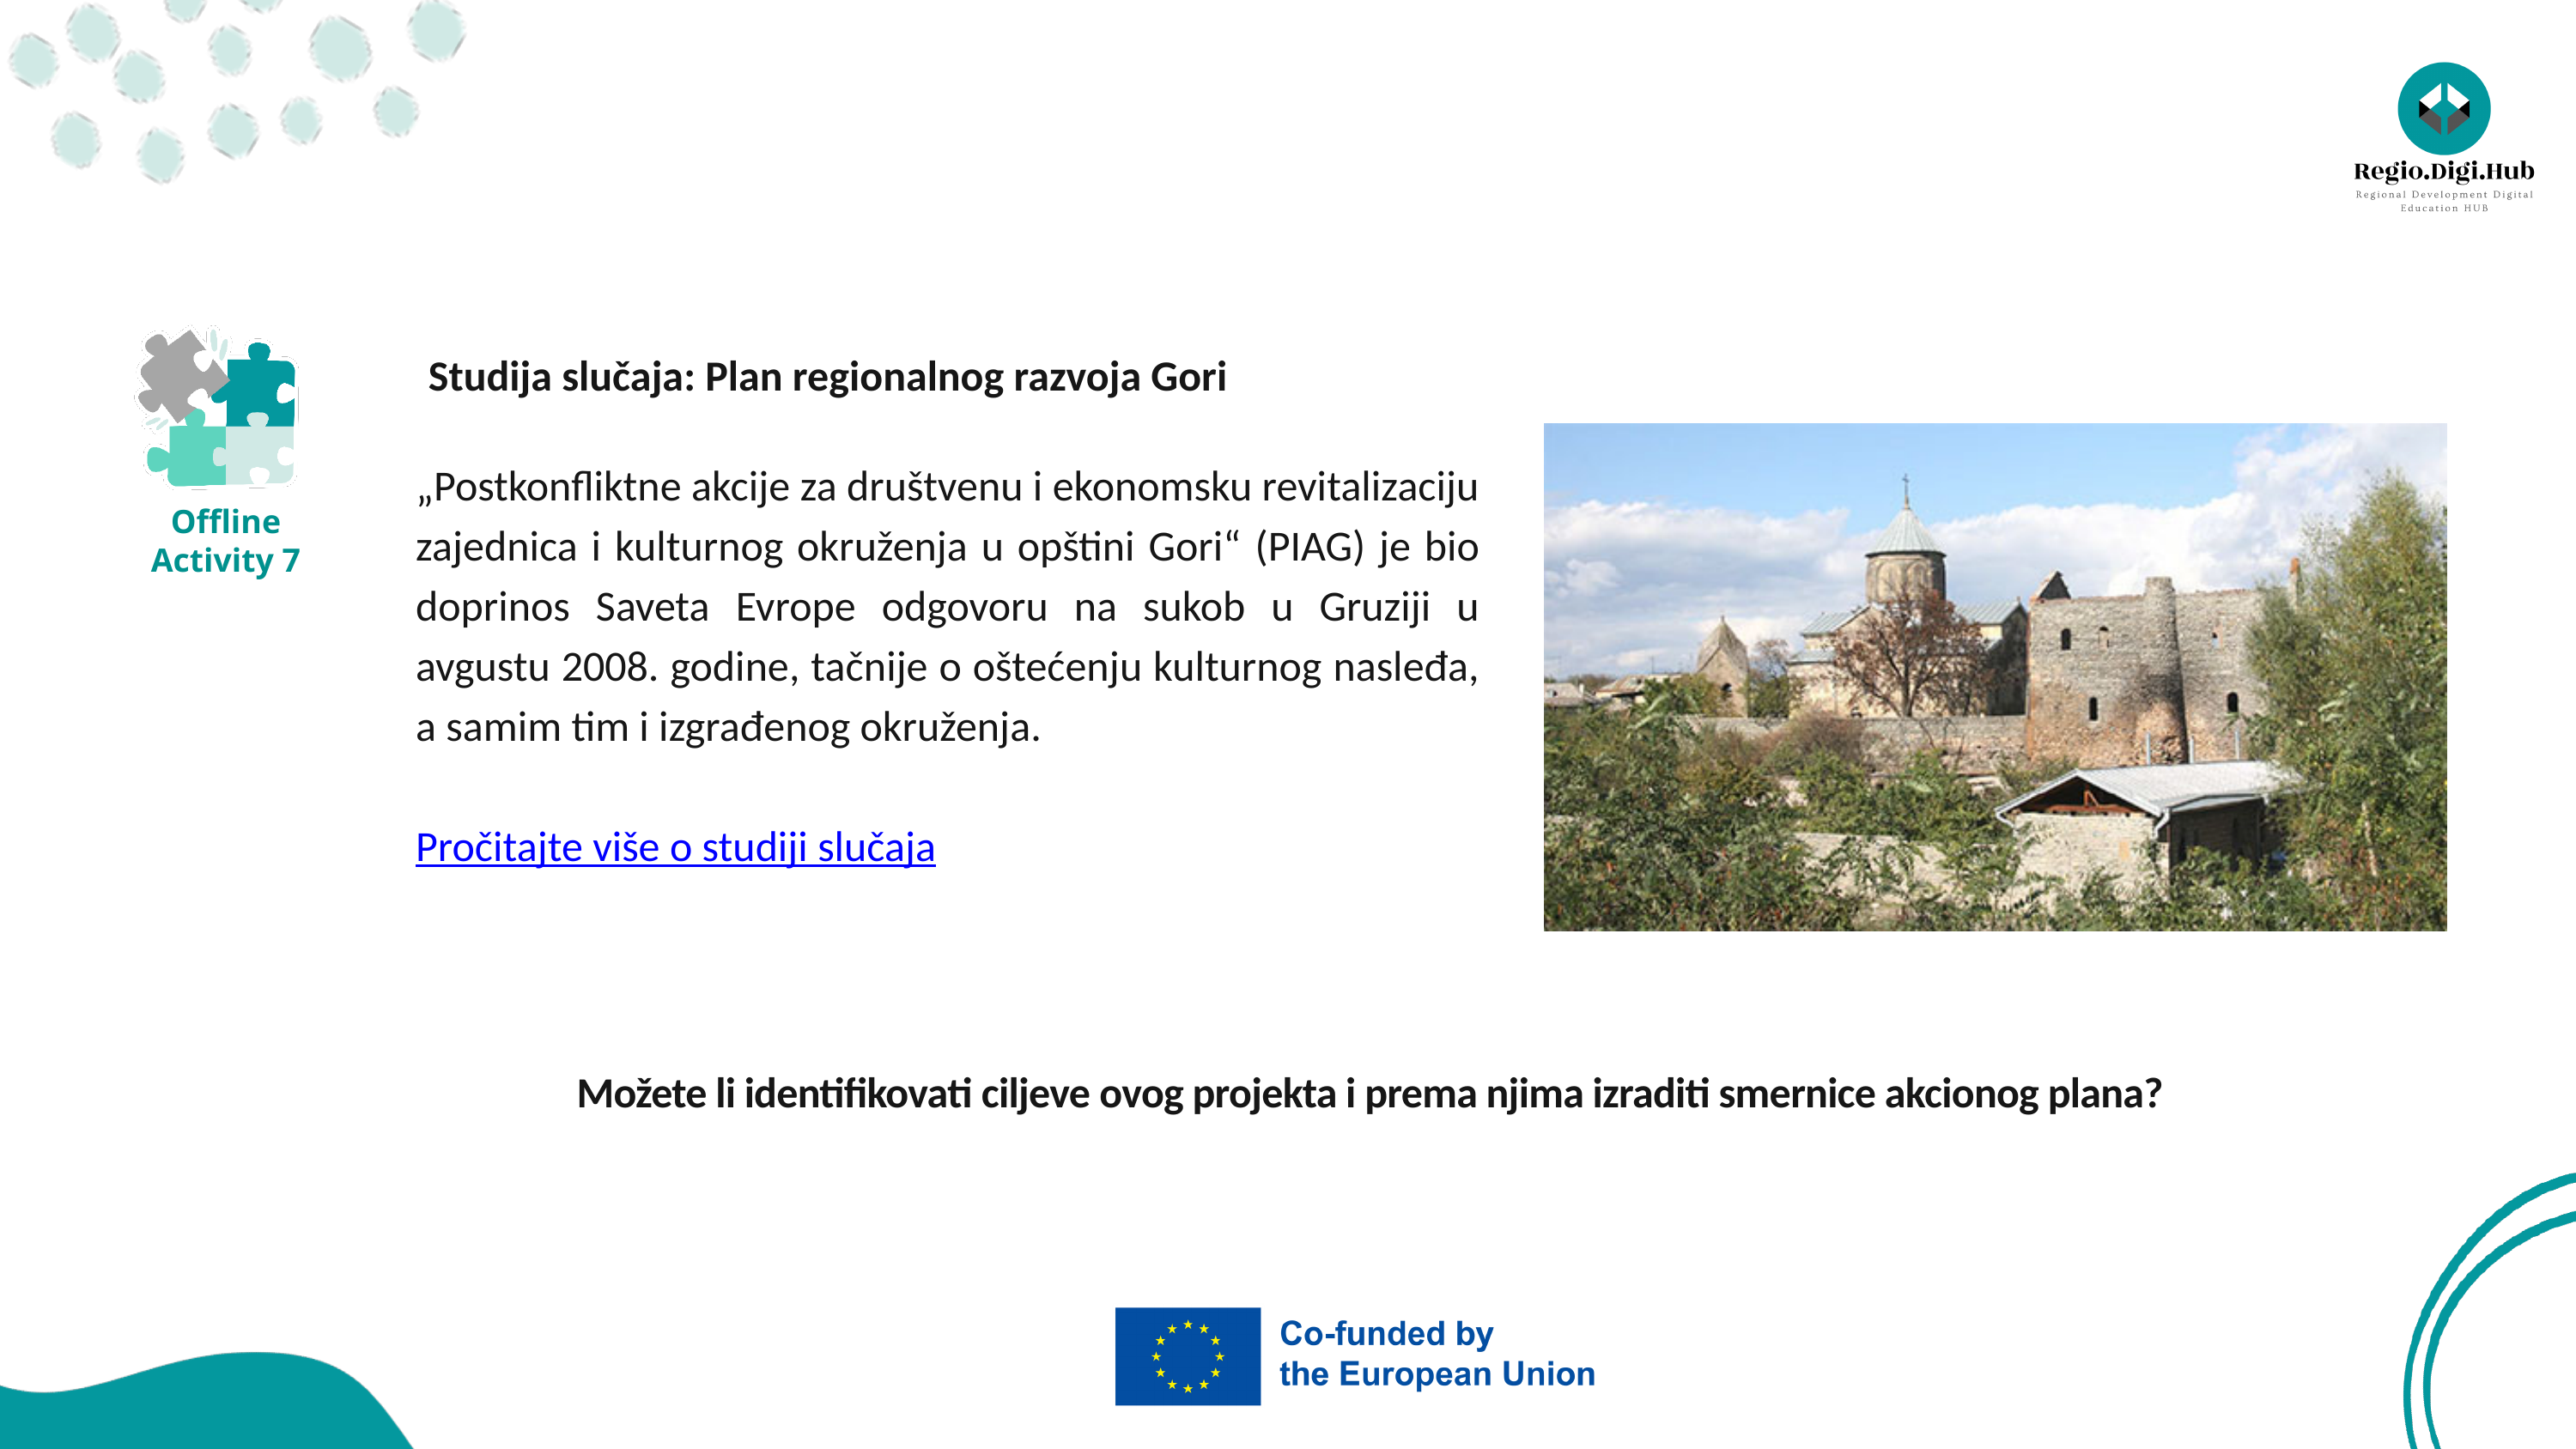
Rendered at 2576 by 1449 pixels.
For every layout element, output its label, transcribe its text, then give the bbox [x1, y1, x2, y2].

text_box „Postkonfliktne akcije za društvenu i ekonomsku revitalizaciju zajednica i kulturnog okruženja u opštini Gori“ (PIAG) je bio doprinos Saveta Evrope odgovoru na sukob u Gruziji u avgustu 2008. godine, tačnije o oštećenju kulturnog nasleđa, a samim tim i izgrađenog okruženja. Pročitajte više o studiji slučaja [416, 449, 1479, 870]
picture [2312, 0, 2576, 264]
picture [0, 1178, 663, 1449]
picture [0, 0, 489, 306]
text_box Studija slučaja: Plan regionalnog razvoja Gori [416, 342, 2529, 407]
picture [1108, 1301, 1631, 1412]
picture [2340, 1132, 2576, 1449]
text_box Možete li identifikovati ciljeve ovog projekta i prema njima izraditi smernice akcionog plana? [313, 1049, 2427, 1123]
picture [1543, 423, 2447, 931]
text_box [94, 323, 357, 548]
